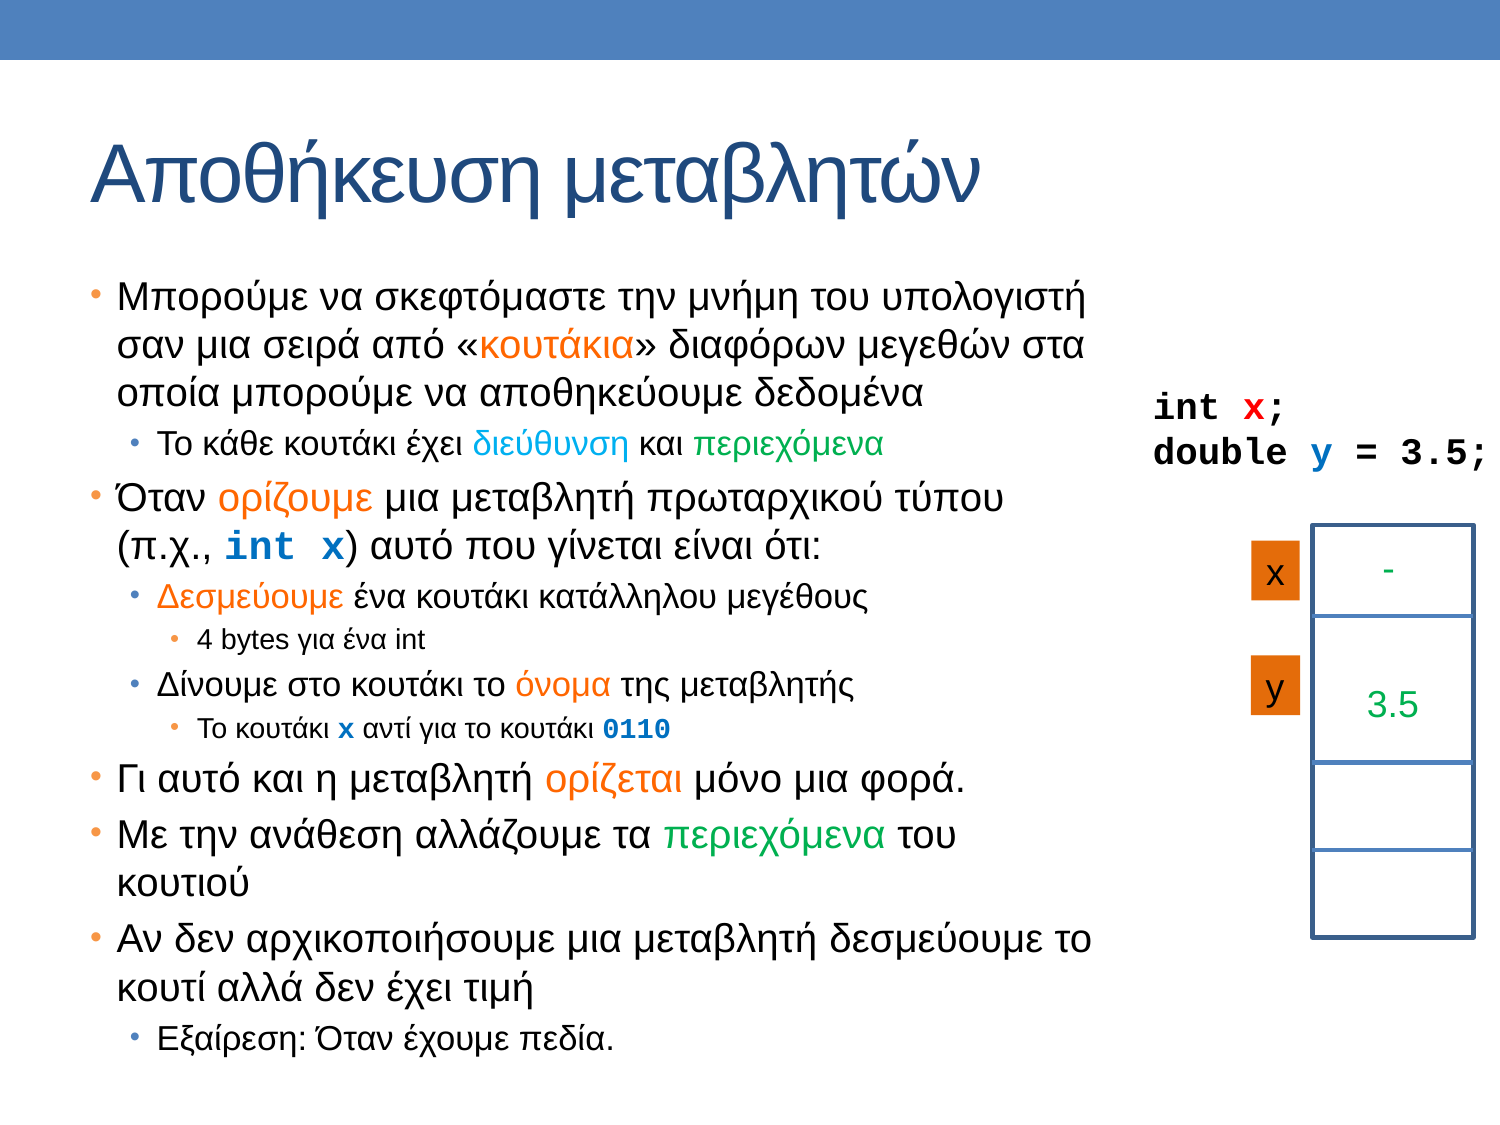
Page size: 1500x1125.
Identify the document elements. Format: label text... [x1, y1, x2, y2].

text_box - [1367, 536, 1410, 597]
list Μπορούμε να σκεφτόμαστε την μνήμη του υπολογιστή σαν μια σειρά από «κουτάκια» διαφόρων μεγεθών στα οποία μπορούμε να αποθηκεύουμε δεδομένα Το κάθε κουτάκι έχει διεύθυνση και περιεχόμενα Όταν ορίζουμε μια μεταβλητή πρωταρχικού τύπου (π.χ., int x) αυτό που γίνεται είναι ότι: Δεσμεύουμε ένα κουτάκι κατάλληλου μεγέθους 4 bytes για ένα int Δίνουμε στο κουτάκι το όνομα της μεταβλητής Το κουτάκι x αντί για το κουτάκι 0110 Γι αυτό και η μεταβλητή ορίζεται μόνο μια φορά. Με την ανάθεση αλλάζουμε τα περιεχόμενα του κουτιού Αν δεν αρχικοποιήσουμε μια μεταβλητή δεσμεύουμε το κουτί αλλά δεν έχει τιμή Εξαίρεση: Όταν έχουμε πεδία. [75, 262, 1113, 1100]
text_box int x; double y = 3.5; [1138, 374, 1500, 480]
text_box x [1251, 540, 1300, 601]
text_box 3.5 [1352, 672, 1434, 733]
title Αποθήκευση μεταβλητών [75, 87, 1425, 250]
text_box [1310, 523, 1476, 940]
text_box y [1250, 655, 1301, 716]
